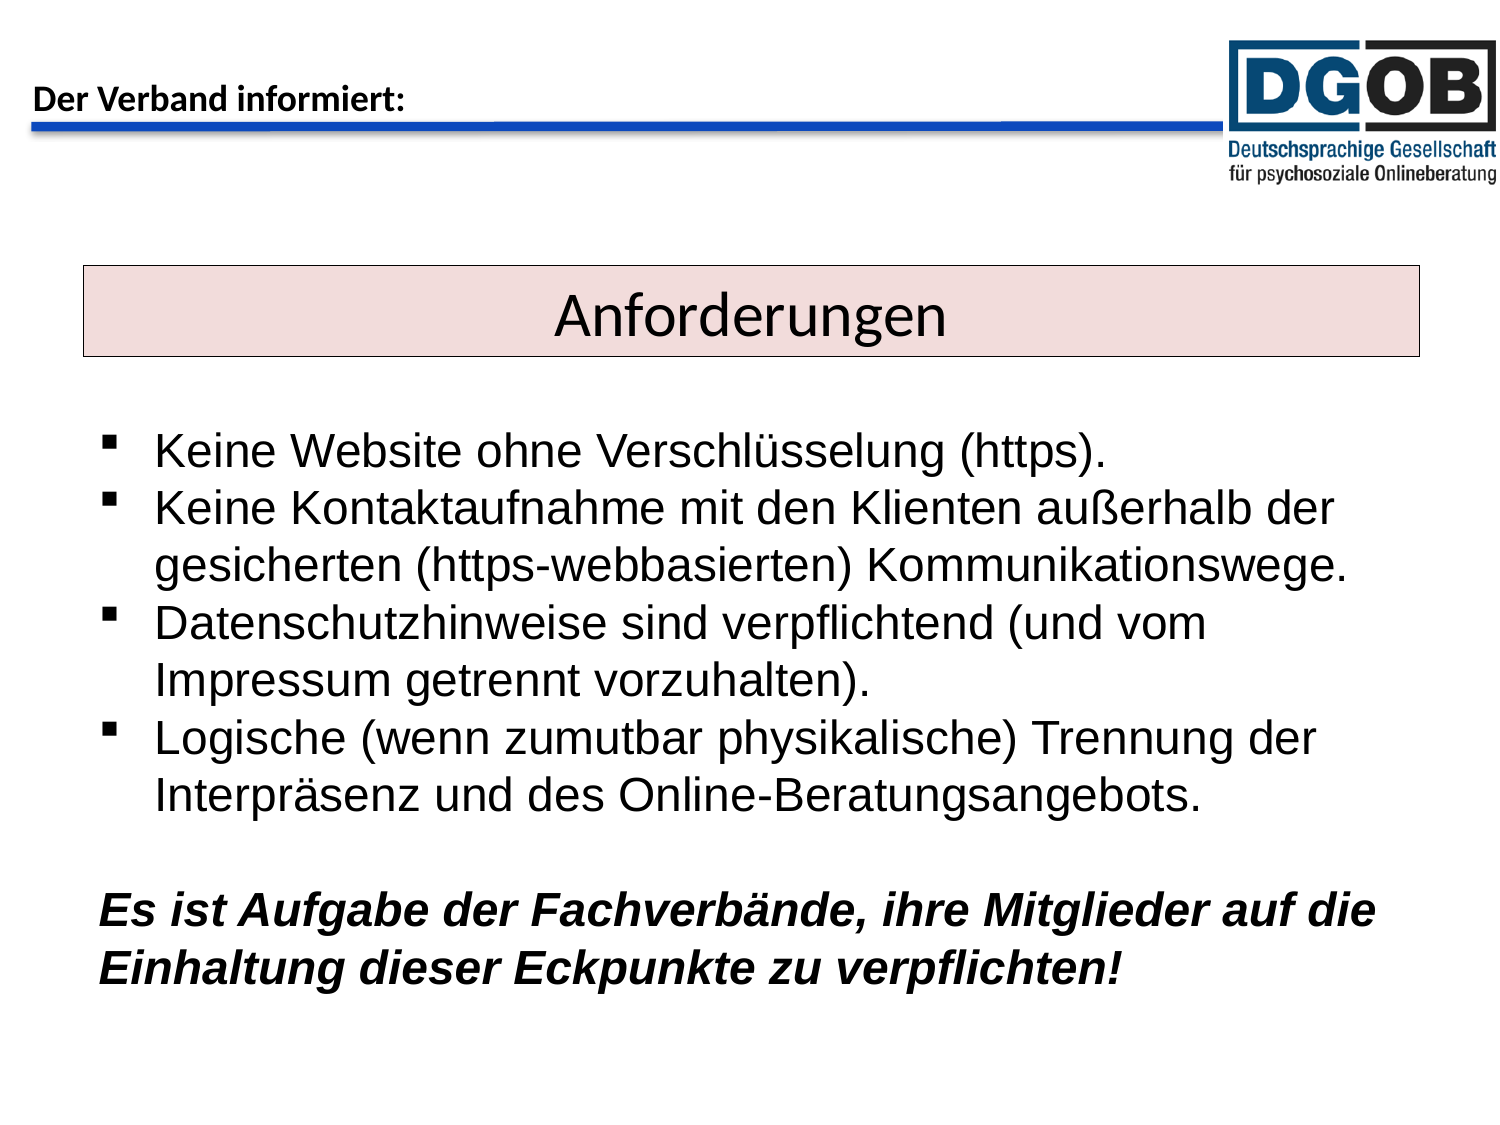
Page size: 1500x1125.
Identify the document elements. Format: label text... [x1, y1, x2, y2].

text_box Keine Website ohne Verschlüsselung (https). Keine Kontaktaufnahme mit den Klienten außerhalb der gesicherten (https-webbasierten) Kommunikationswege. Datenschutzhinweise sind verpflichtend (und vom Impressum getrennt vorzuhalten). Logische (wenn zumutbar physikalische) Trennung der Interpräsenz und des Online-Beratungsangebots. Es ist Aufgabe der Fachverbände, ihre Mitglieder auf die Einhaltung dieser Eckpunkte zu verpflichten! [83, 411, 1420, 1107]
text_box Der Verband informiert: [18, 66, 539, 126]
text_box [31, 123, 1218, 129]
picture [1223, 34, 1500, 191]
text_box Anforderungen [83, 265, 1420, 357]
